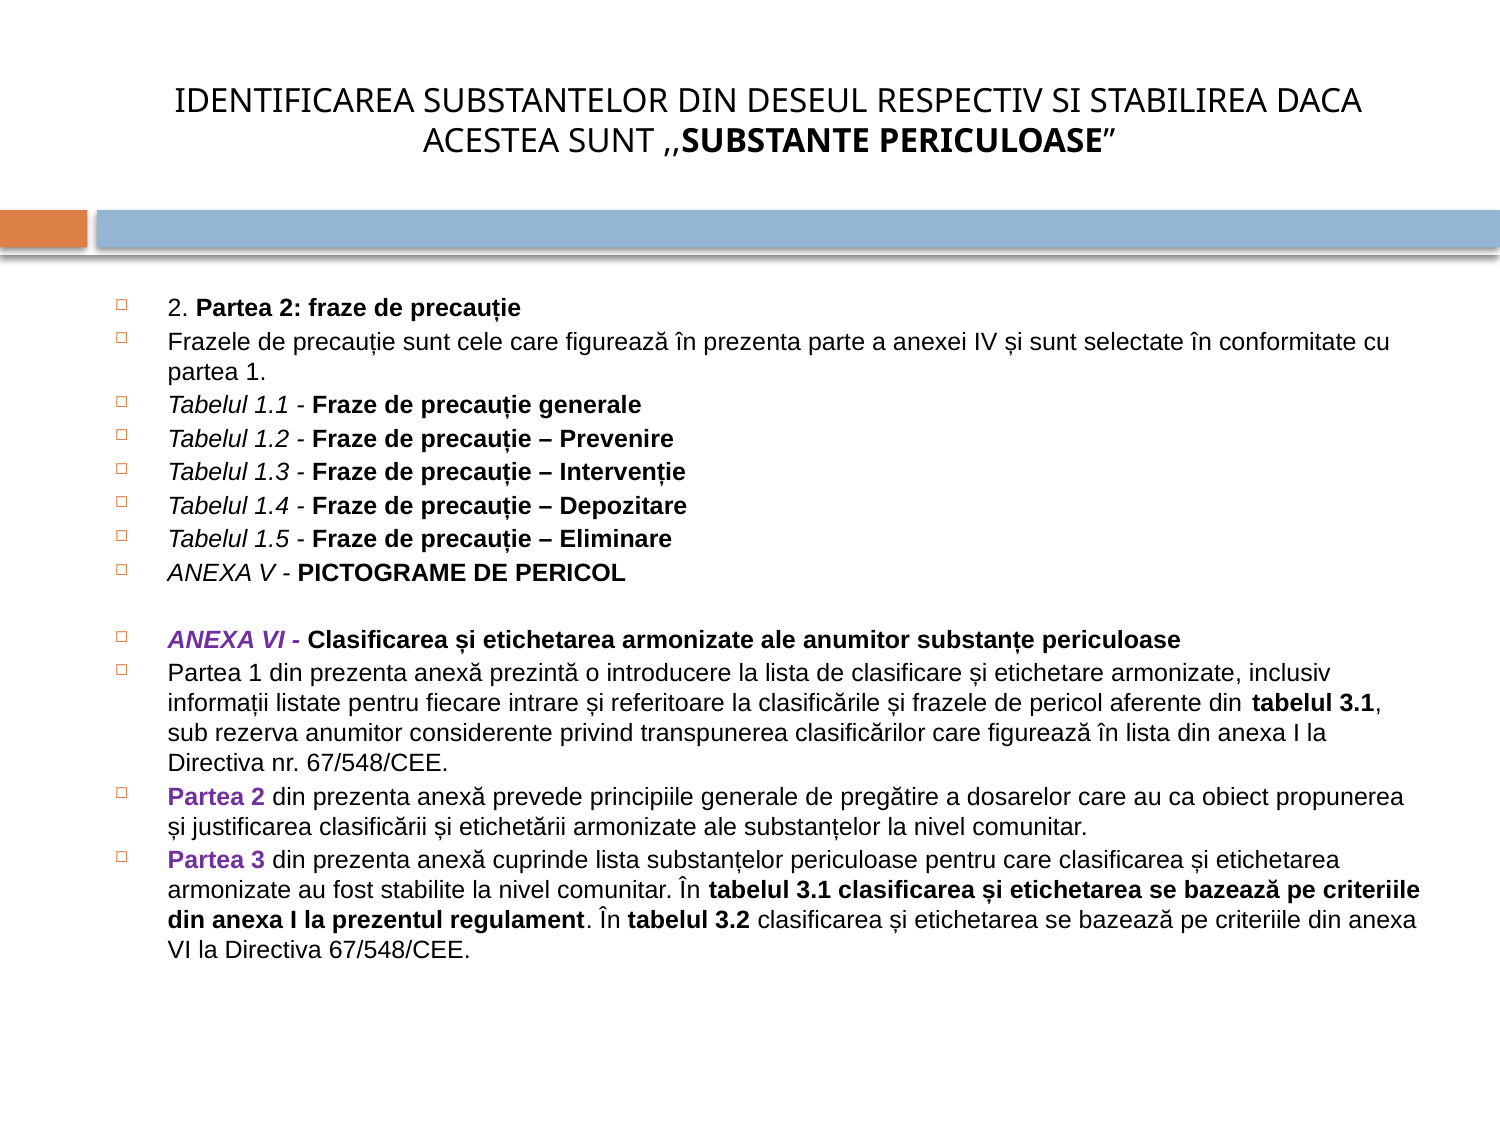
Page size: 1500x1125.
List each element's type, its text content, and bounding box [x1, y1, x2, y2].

list 2. Partea 2: fraze de precauție Frazele de precauție sunt cele care figurează în prezenta parte a anexei IV și sunt selectate în conformitate cu partea 1. Tabelul 1.1 - Fraze de precauție generale Tabelul 1.2 - Fraze de precauție – Prevenire Tabelul 1.3 - Fraze de precauție – Intervenție Tabelul 1.4 - Fraze de precauție – Depozitare Tabelul 1.5 - Fraze de precauție – Eliminare ANEXA V - PICTOGRAME DE PERICOL ANEXA VI - Clasificarea și etichetarea armonizate ale anumitor substanțe periculoase Partea 1 din prezenta anexă prezintă o introducere la lista de clasificare și etichetare armonizate, inclusiv informații listate pentru fiecare intrare și referitoare la clasificările și frazele de pericol aferente din tabelul 3.1, sub rezerva anumitor considerente privind transpunerea clasificărilor care figurează în lista din anexa I la Directiva nr. 67/548/CEE. Partea 2 din prezenta anexă prevede principiile generale de pregătire a dosarelor care au ca obiect propunerea și justificarea clasificării și etichetării armonizate ale substanțelor la nivel comunitar. Partea 3 din prezenta anexă cuprinde lista substanțelor periculoase pentru care clasificarea și etichetarea armonizate au fost stabilite la nivel comunitar. În tabelul 3.1 clasificarea și etichetarea se bazează pe criteriile din anexa I la prezentul regulament. În tabelul 3.2 clasificarea și etichetarea se bazează pe criteriile din anexa VI la Directiva 67/548/CEE. [100, 262, 1438, 1000]
title IDENTIFICAREA SUBSTANTELOR DIN DESEUL RESPECTIV SI STABILIREA DACA ACESTEA SUNT ,,SUBSTANTE PERICULOASE” [100, 37, 1438, 200]
